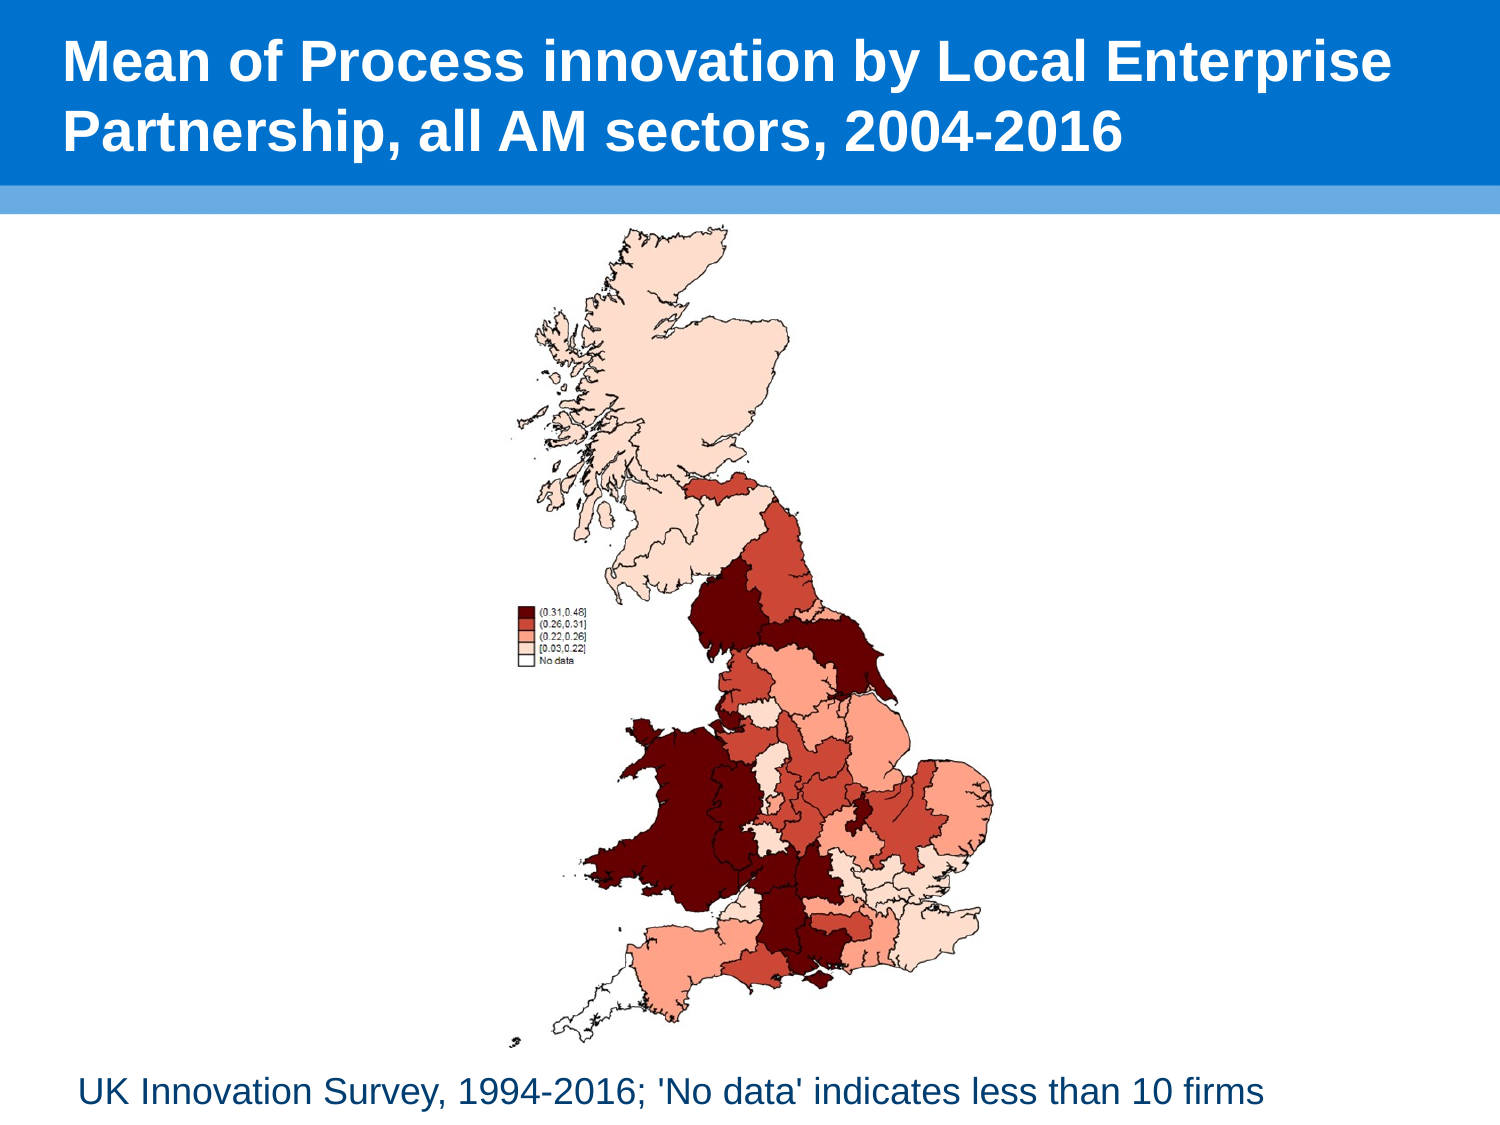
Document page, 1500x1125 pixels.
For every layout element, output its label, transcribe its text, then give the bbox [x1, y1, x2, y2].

picture [0, 0, 1500, 1056]
text_box UK Innovation Survey, 1994-2016; 'No data' indicates less than 10 firms [62, 1060, 1437, 1120]
title Mean of Process innovation by Local Enterprise Partnership, all AM sectors, 2004-2016 [62, 23, 1438, 94]
